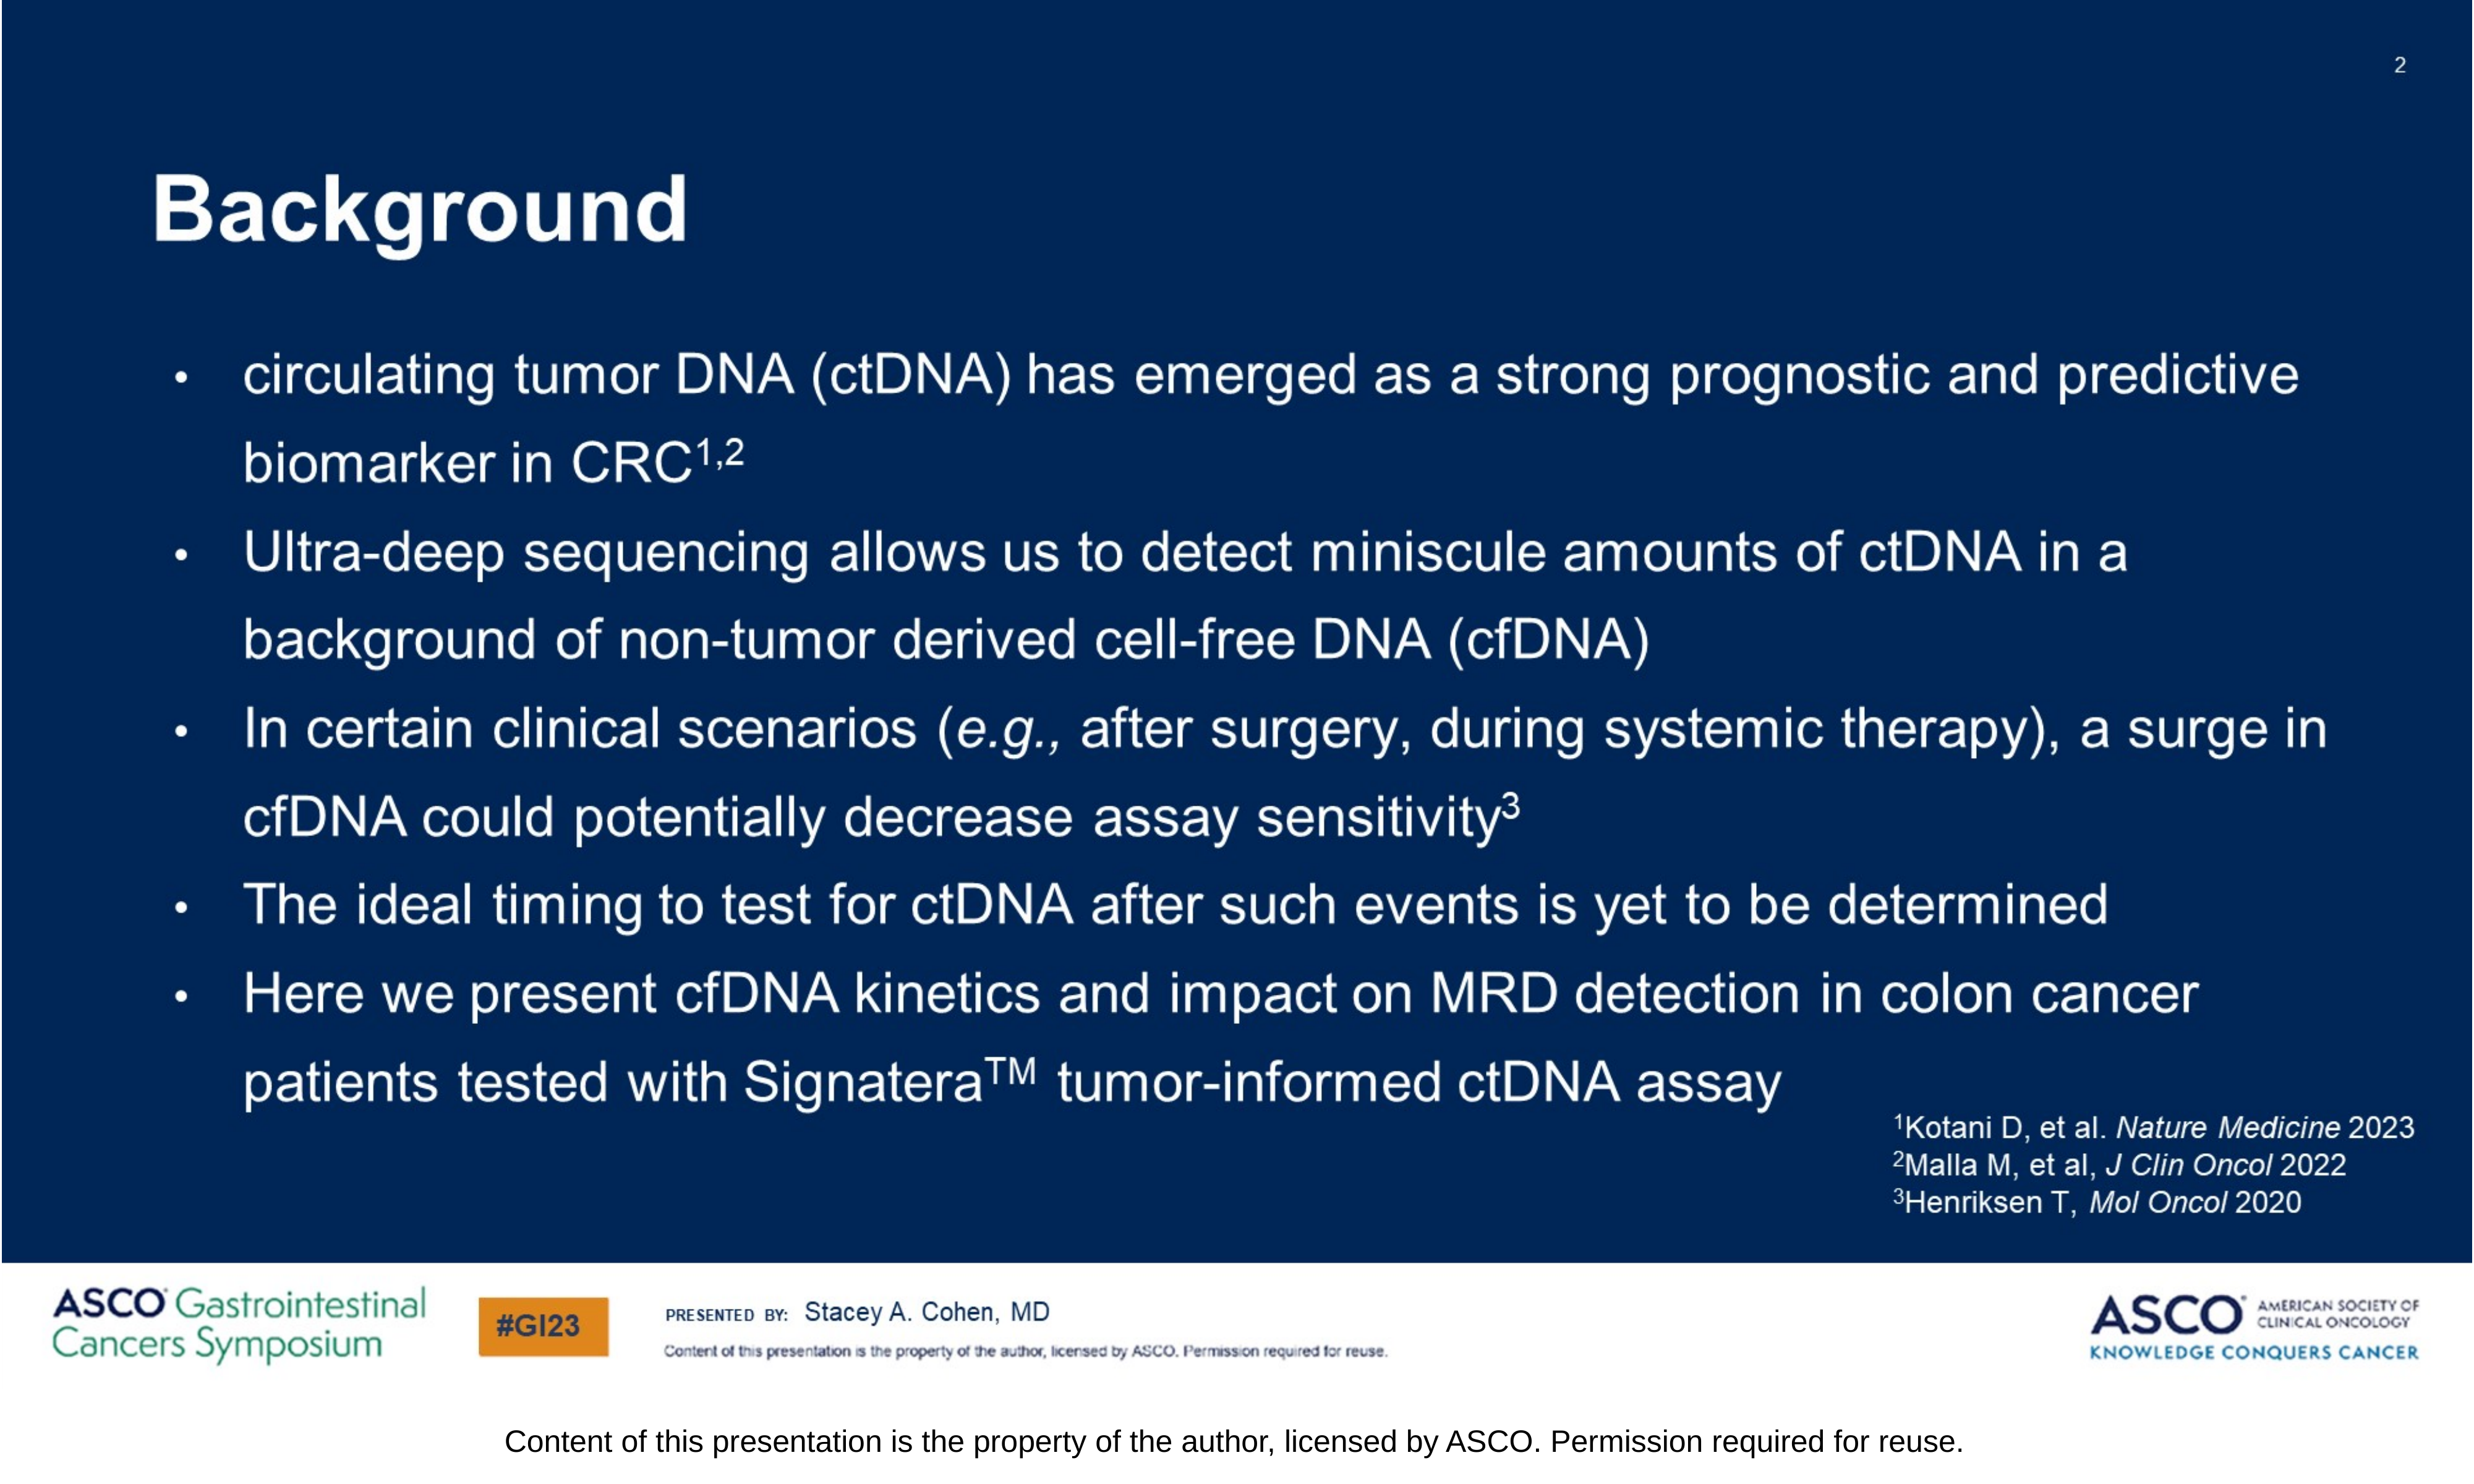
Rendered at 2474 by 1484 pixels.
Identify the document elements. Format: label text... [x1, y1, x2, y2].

picture [2, 0, 2472, 1389]
text_box Content of this presentation is the property of the author, licensed by ASCO. Permission required for reuse. [0, 1399, 2474, 1477]
